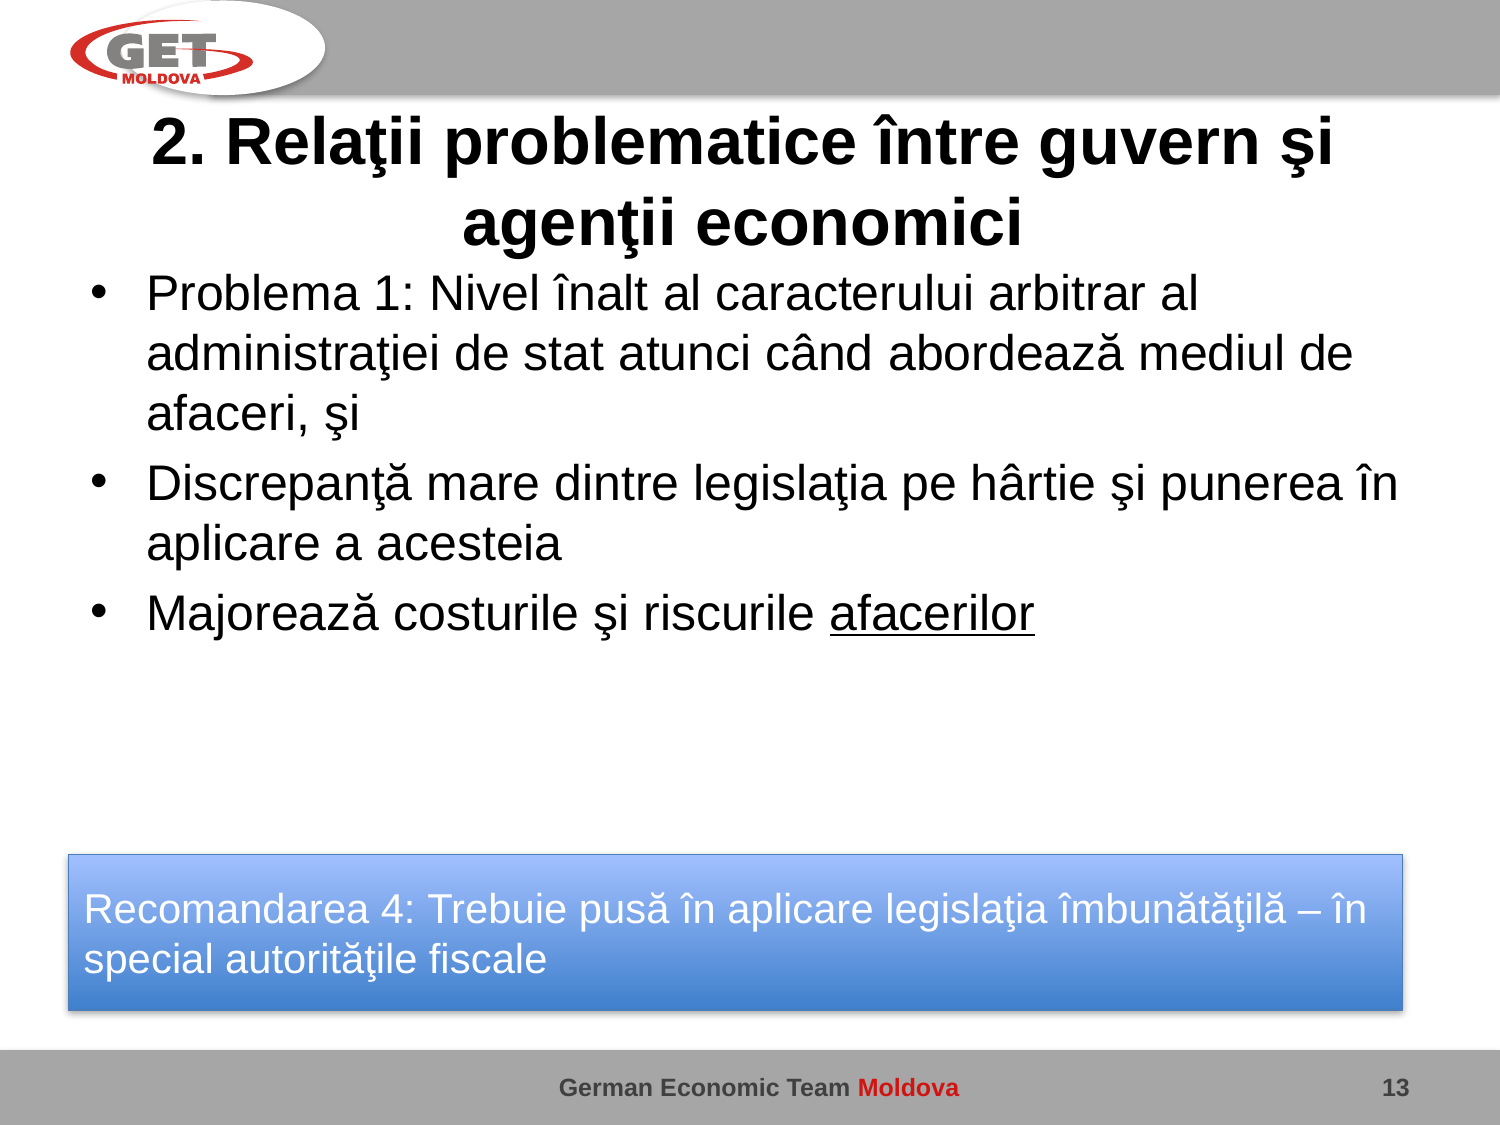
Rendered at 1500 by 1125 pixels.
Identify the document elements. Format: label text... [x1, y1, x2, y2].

text_box 13 [1316, 1069, 1425, 1103]
list Problema 1: Nivel înalt al caracterului arbitrar al administraţiei de stat atunci când abordează mediul de afaceri, şi Discrepanţă mare dintre legislaţia pe hârtie şi punerea în aplicare a acesteia Majorează costurile şi riscurile afacerilor [75, 183, 1425, 1045]
text_box Recomandarea 4: Trebuie pusă în aplicare legislaţia îmbunătăţilă – în special autorităţile fiscale [68, 854, 1403, 1011]
title 2. Relaţii problematice între guvern şi agenţii economici [68, 90, 1419, 184]
